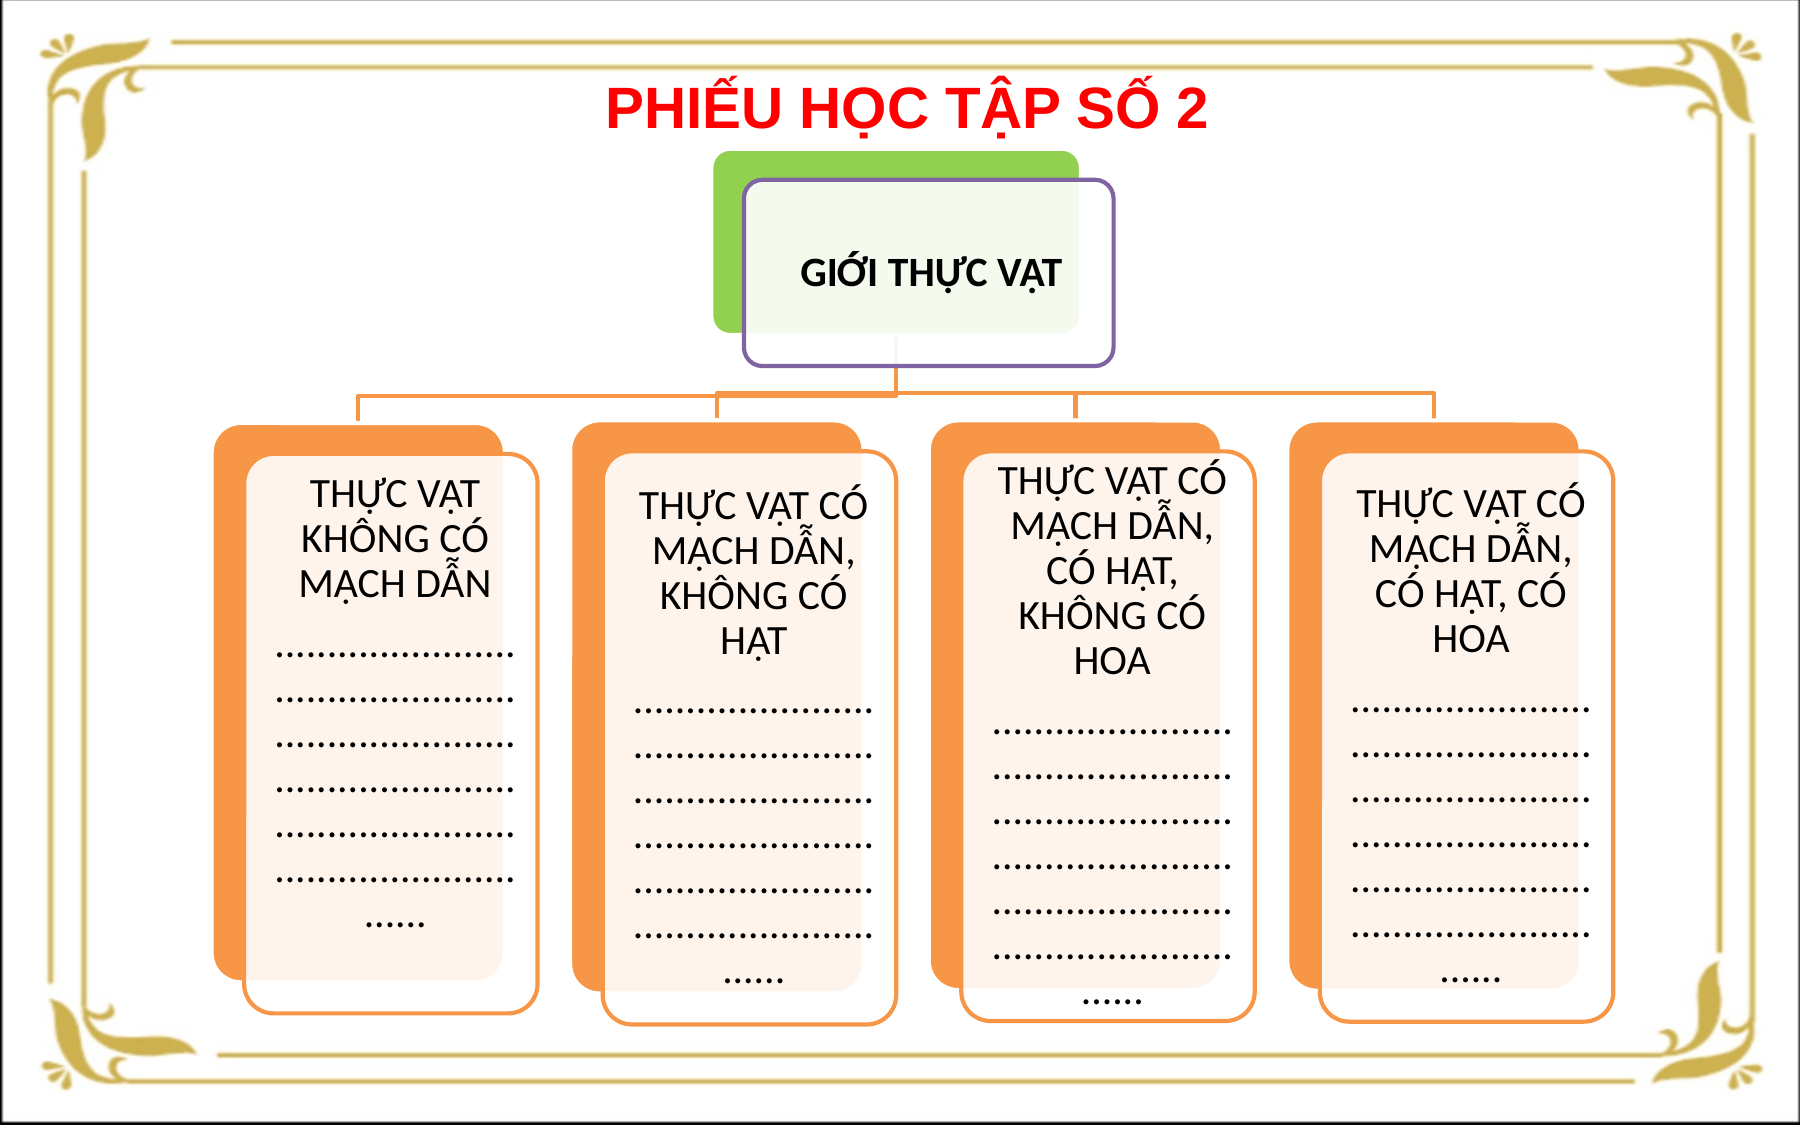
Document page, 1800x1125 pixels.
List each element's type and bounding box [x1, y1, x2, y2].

text_box [199, 148, 1626, 1026]
picture [0, 0, 1800, 1125]
